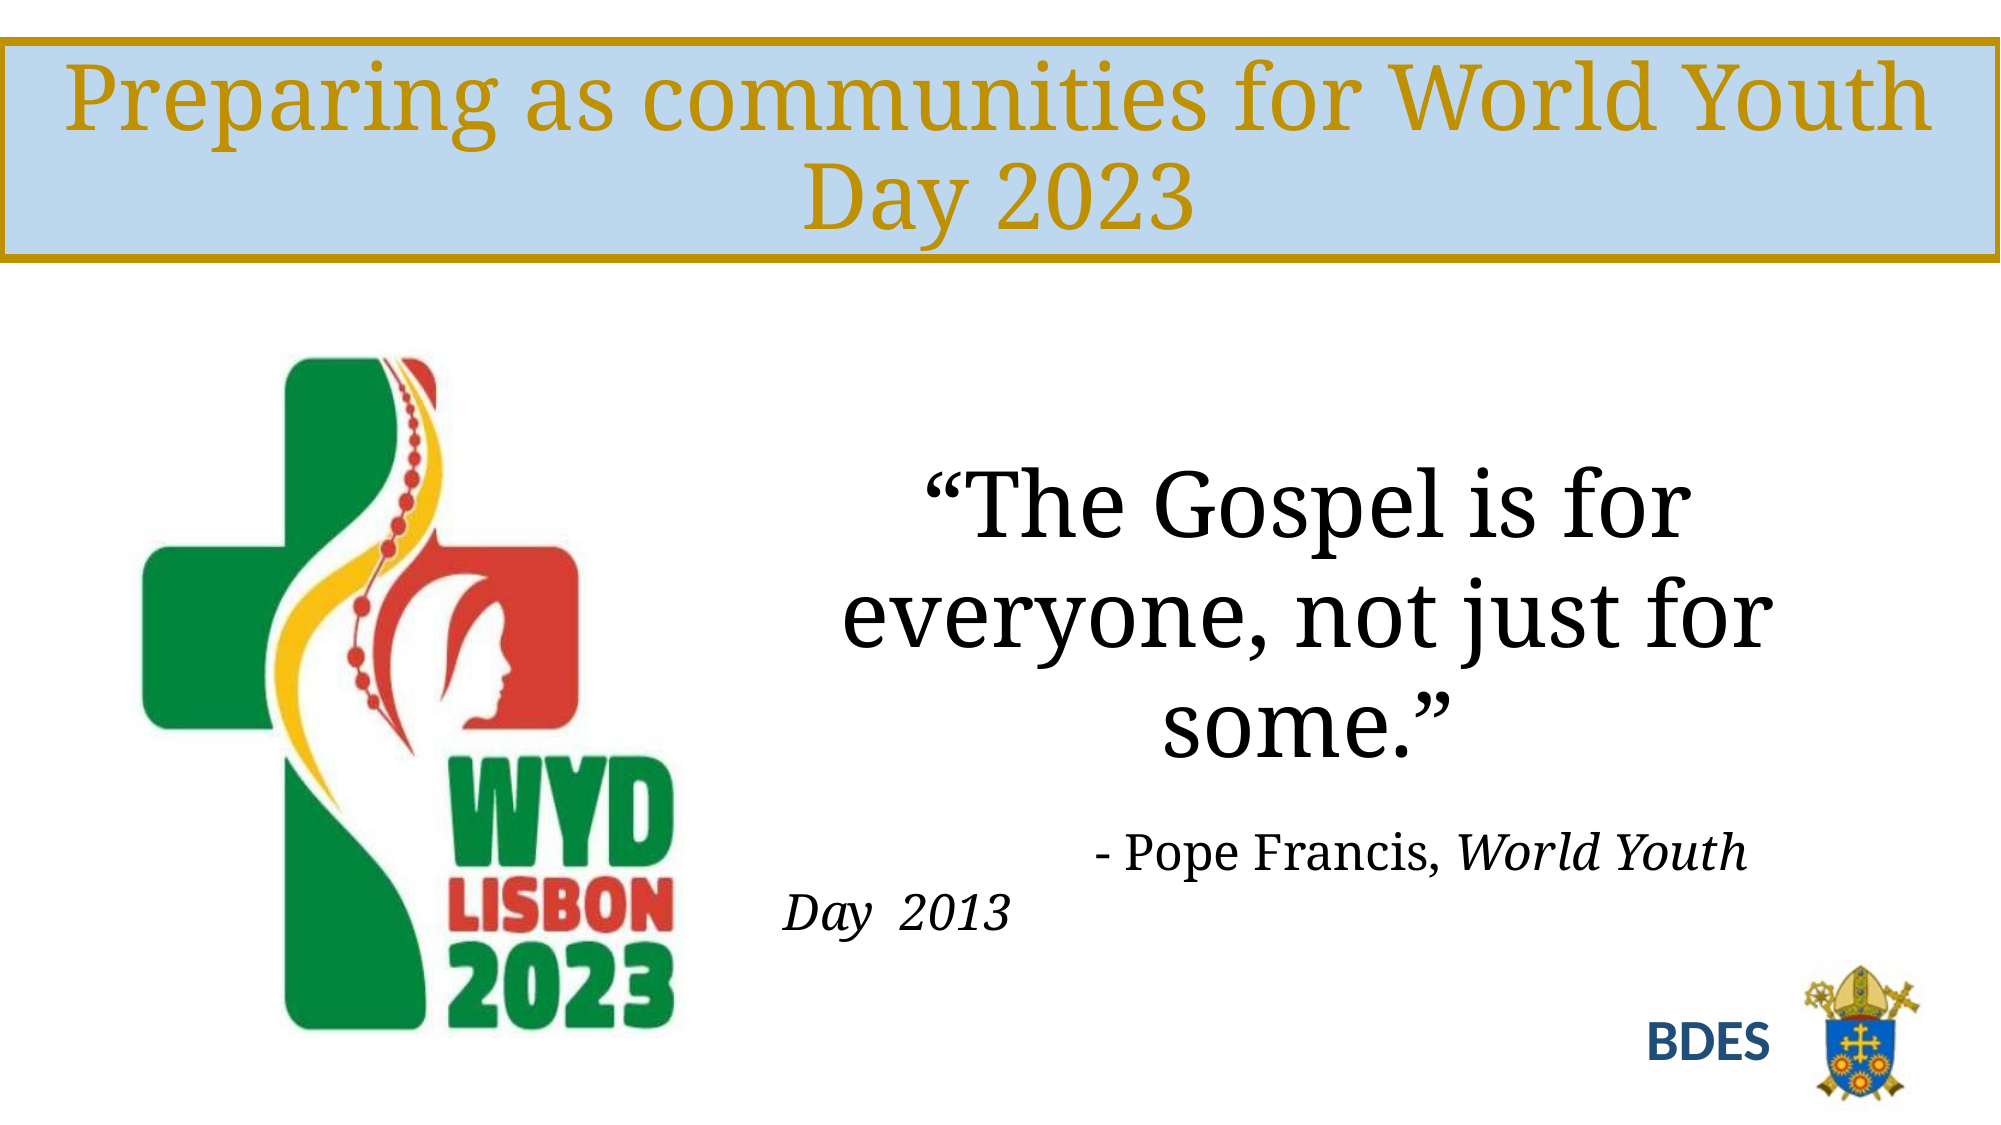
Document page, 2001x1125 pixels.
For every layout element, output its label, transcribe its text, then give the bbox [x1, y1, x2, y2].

picture [1799, 960, 1926, 1111]
text_box BDES [1631, 994, 1799, 1080]
picture [129, 347, 692, 1038]
text_box “The Gospel is for everyone, not just for some.” - Pope Francis, World Youth Day 2013 [768, 438, 1848, 948]
text_box Preparing as communities for World Youth Day 2023 [0, 41, 2000, 259]
